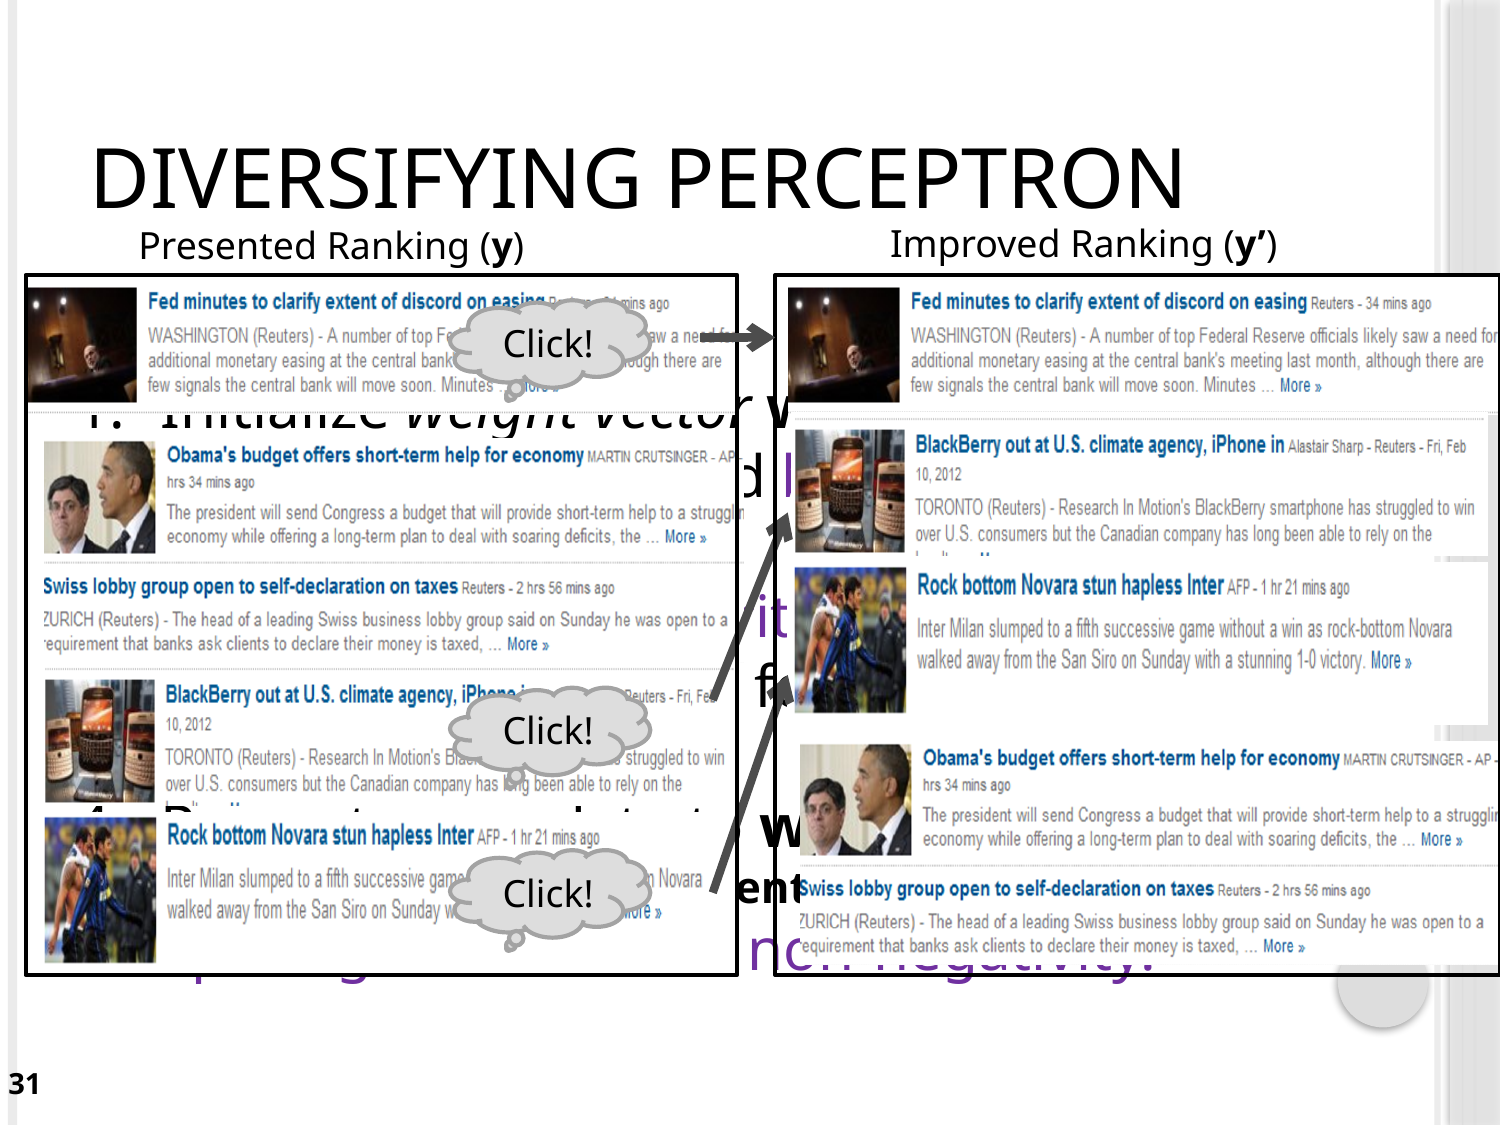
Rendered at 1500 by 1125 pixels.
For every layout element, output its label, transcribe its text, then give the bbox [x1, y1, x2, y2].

picture [787, 274, 1500, 557]
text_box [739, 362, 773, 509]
picture [789, 561, 1488, 726]
text_box Initialize weight vector w. Get context x and find best y (as per current w): Using greedy algorithm to make prediction. Observe user implicit feedback and construct feedback object. Perceptron update to w : w += Φ( Feedback) - Φ( Presented) 5. Clip weights to ensure non-negativity. [43, 903, 1469, 990]
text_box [712, 674, 789, 894]
text_box [773, 273, 786, 509]
text_box [24, 421, 739, 977]
picture [799, 740, 1500, 966]
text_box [712, 511, 789, 672]
picture [25, 274, 738, 415]
text_box Improved Ranking (y’) [875, 212, 1301, 271]
title Diversifying Perceptron [75, 45, 1300, 233]
text_box Presented Ranking (y) [123, 214, 549, 271]
picture [37, 811, 738, 976]
text_box [795, 423, 1500, 740]
picture [40, 438, 745, 807]
text_box [773, 899, 1500, 977]
